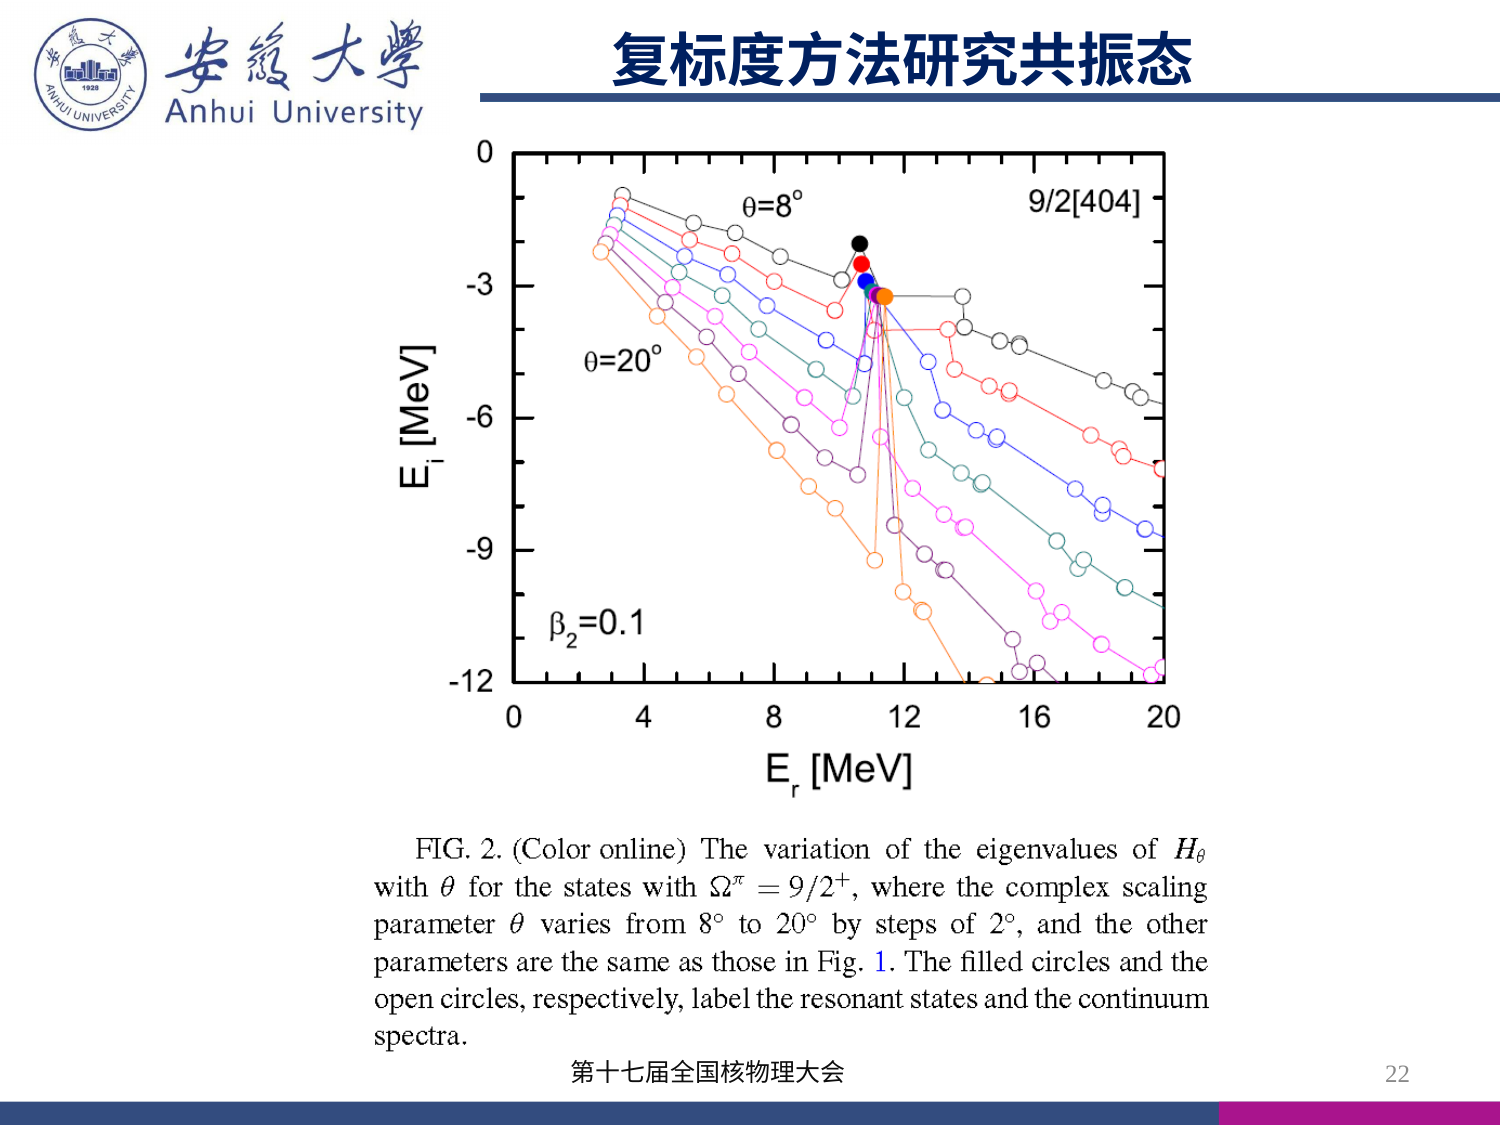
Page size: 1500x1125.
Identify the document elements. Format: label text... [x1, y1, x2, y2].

footer 第十七届全国核物理大会 [465, 1067, 951, 1102]
slide_number 22 [1074, 1042, 1425, 1103]
picture [0, 2, 1235, 1059]
text_box 复标度方法研究共振态 [596, 8, 1365, 101]
